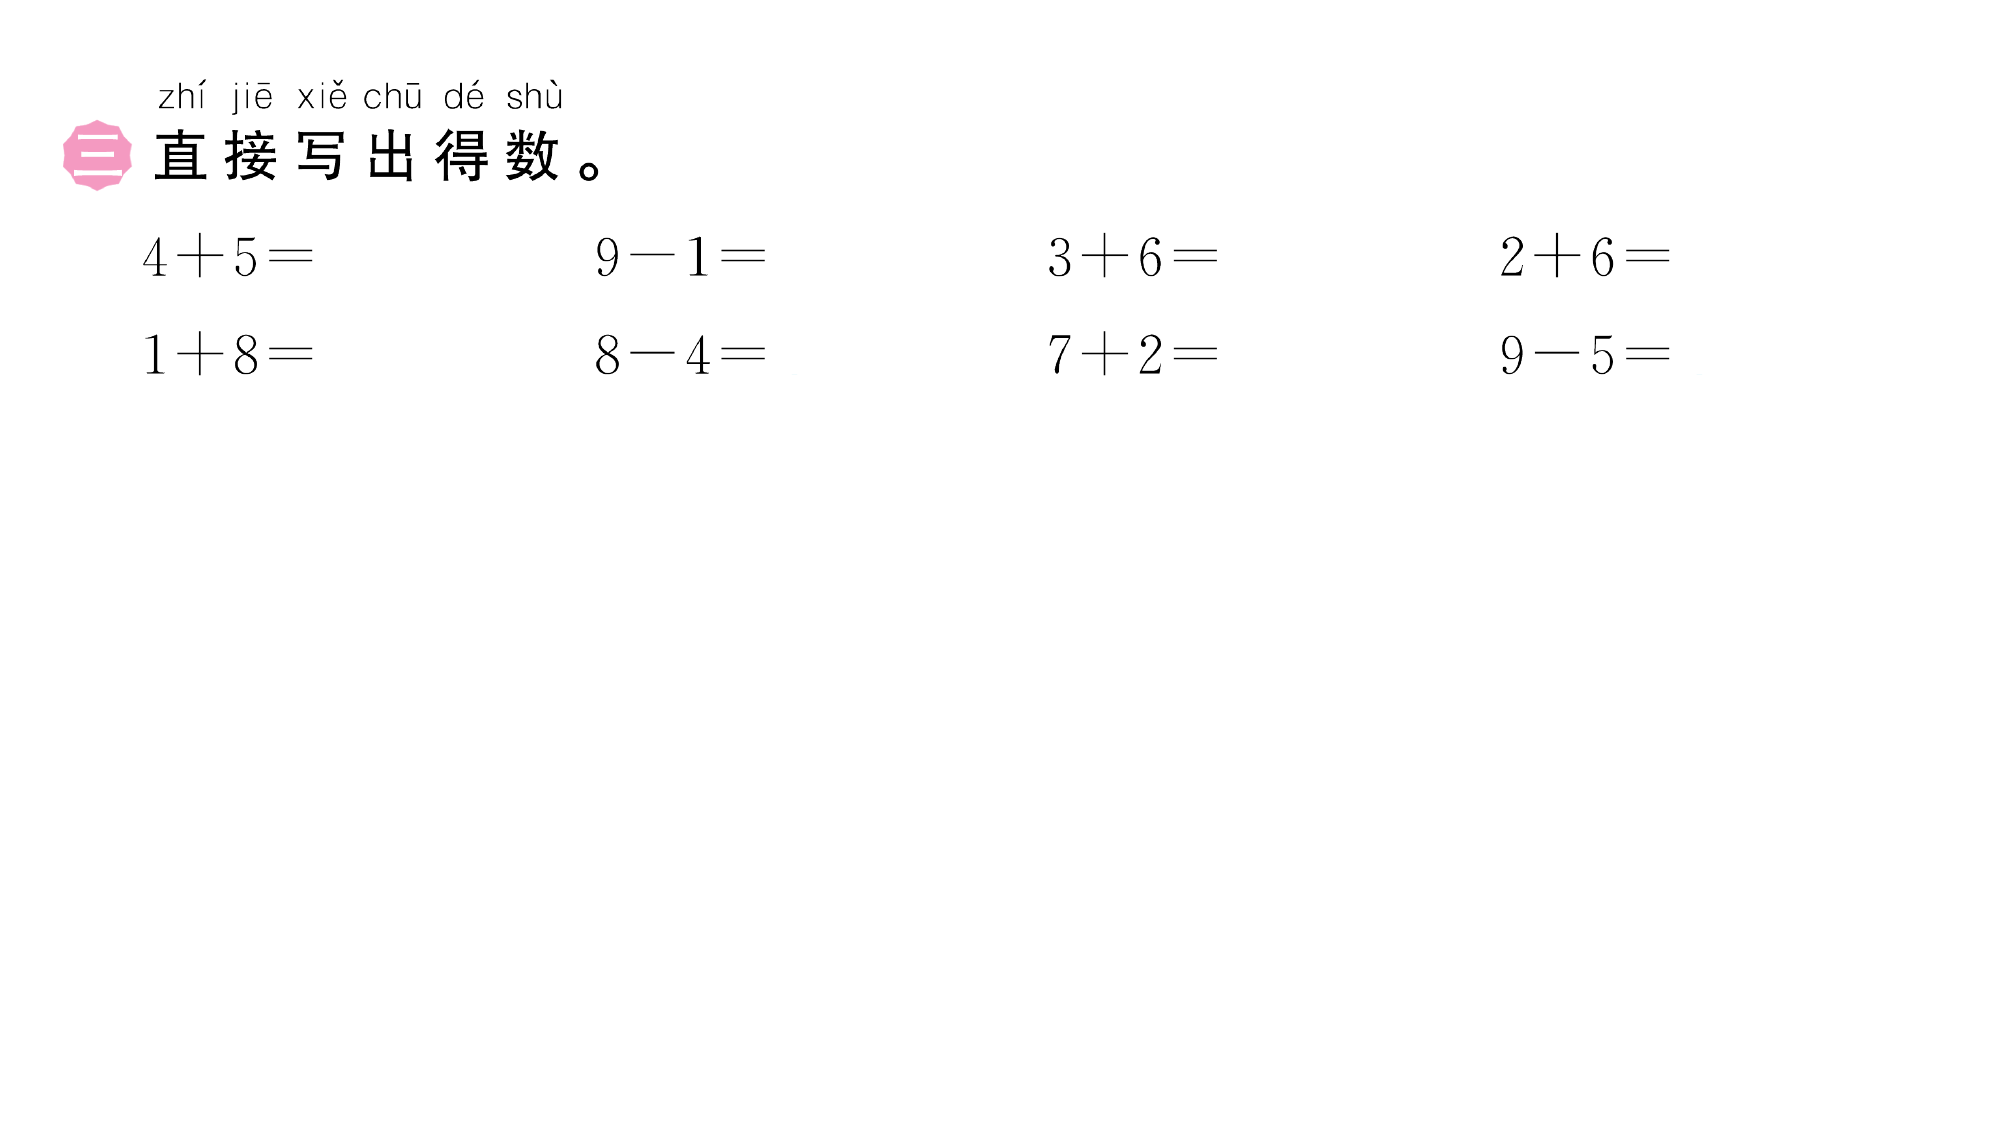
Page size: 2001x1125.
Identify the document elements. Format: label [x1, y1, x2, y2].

picture [58, 58, 1949, 399]
